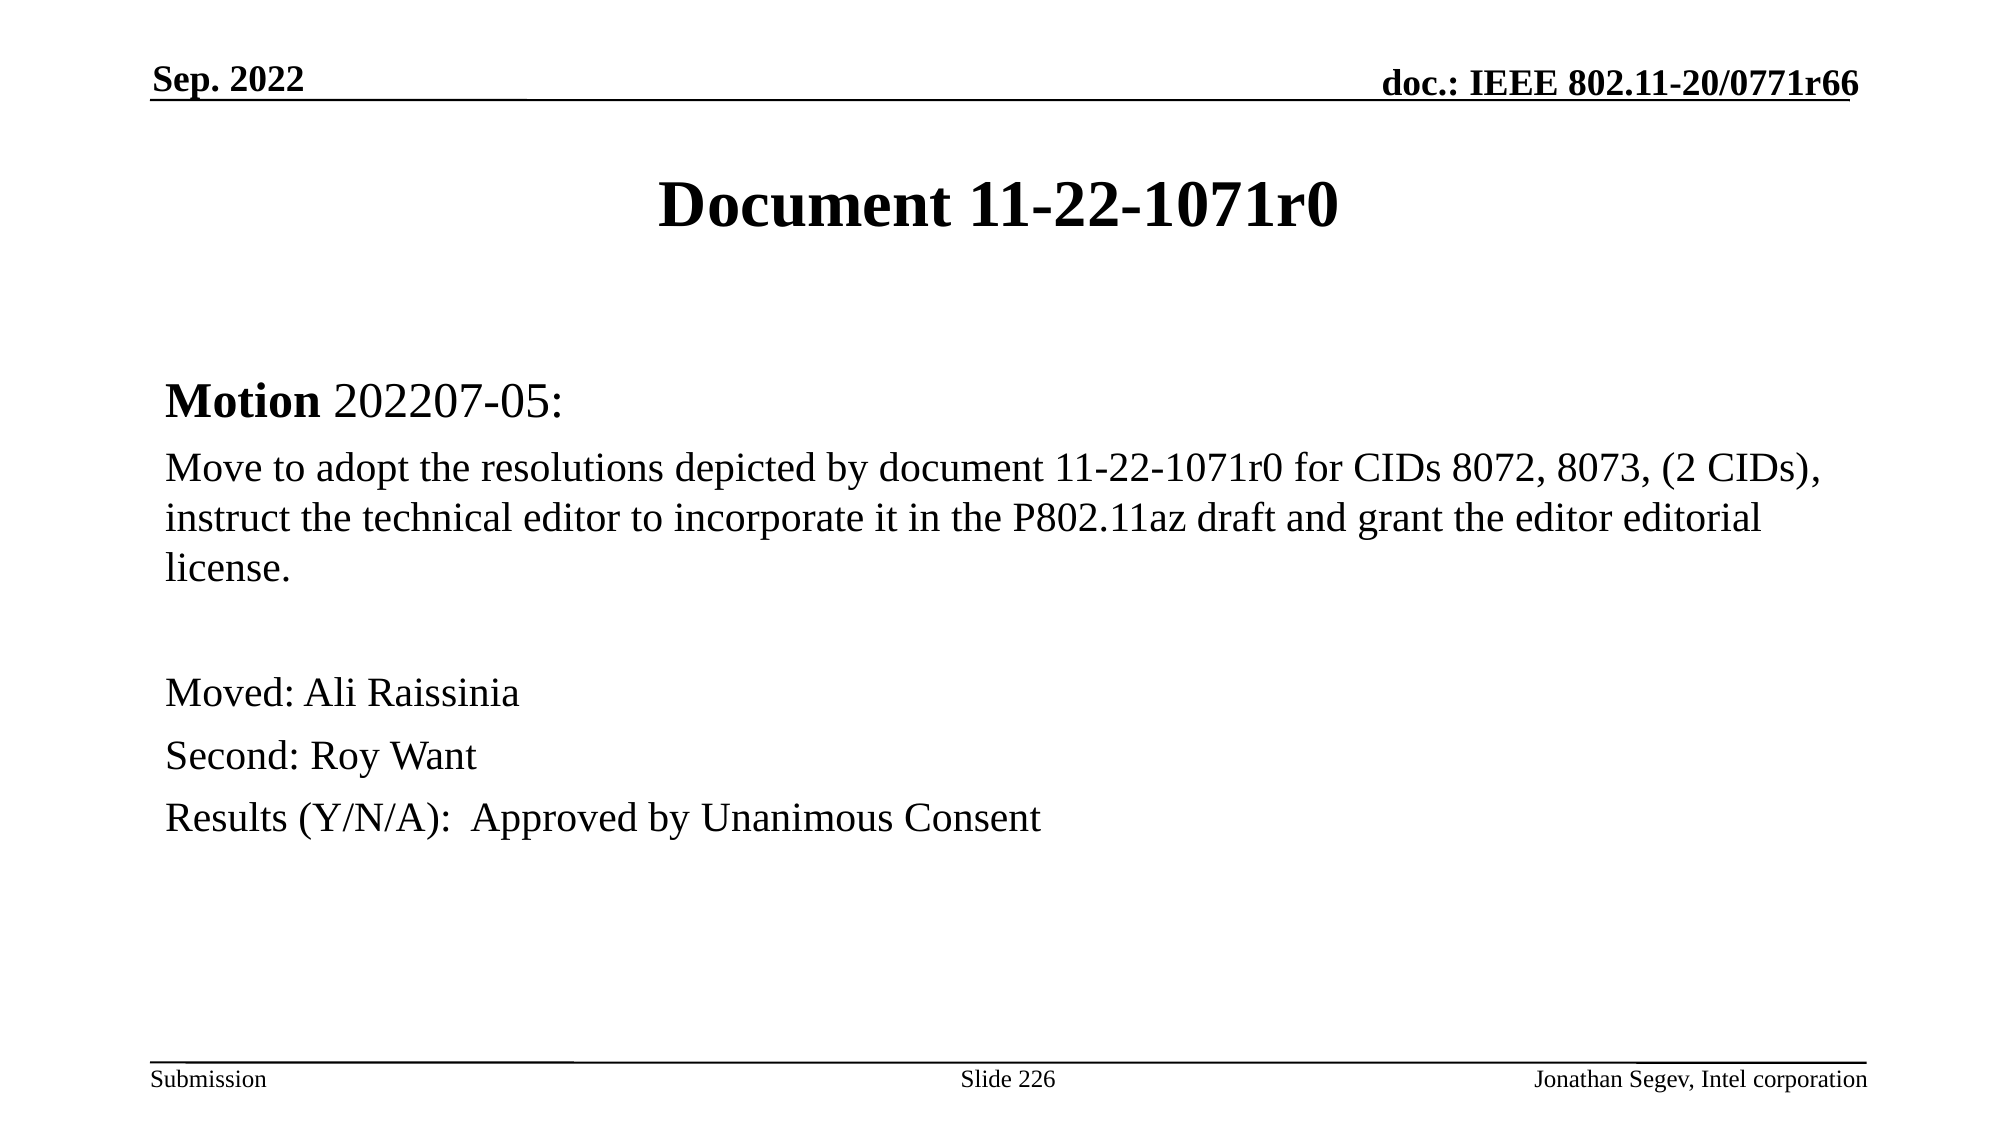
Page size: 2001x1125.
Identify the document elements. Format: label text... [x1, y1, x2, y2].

list Motion 202207-05: Move to adopt the resolutions depicted by document 11-22-1071r0 for CIDs 8072, 8073, (2 CIDs), instruct the technical editor to incorporate it in the P802.11az draft and grant the editor editorial license. Moved: Ali Raissinia Second: Roy Want Results (Y/N/A): Approved by Unanimous Consent [149, 286, 1850, 1000]
slide_number Slide 226 [950, 1061, 1067, 1123]
footer Jonathan Segev, Intel corporation [1171, 1061, 1869, 1093]
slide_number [152, 54, 563, 100]
title Document 11-22-1071r0 [149, 112, 1850, 286]
